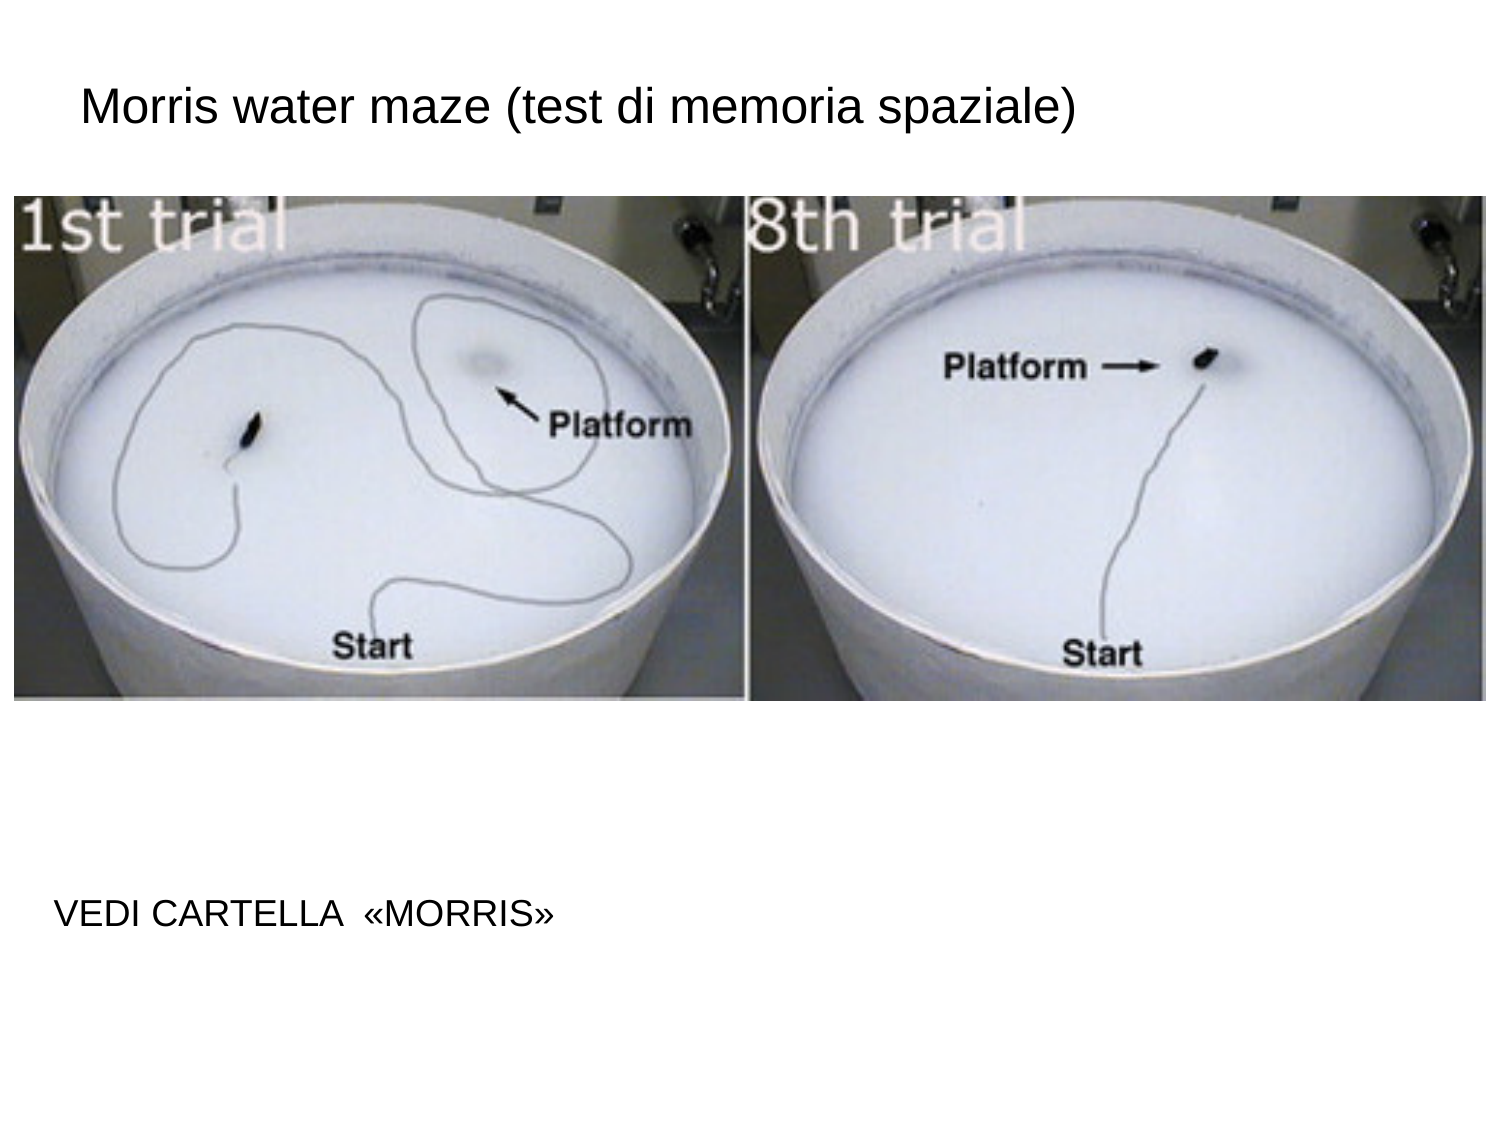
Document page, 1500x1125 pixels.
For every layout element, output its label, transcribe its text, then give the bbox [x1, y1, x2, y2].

text_box Morris water maze (test di memoria spaziale) [65, 66, 1093, 142]
picture [14, 196, 1486, 702]
text_box VEDI CARTELLA «MORRIS» [38, 881, 570, 942]
